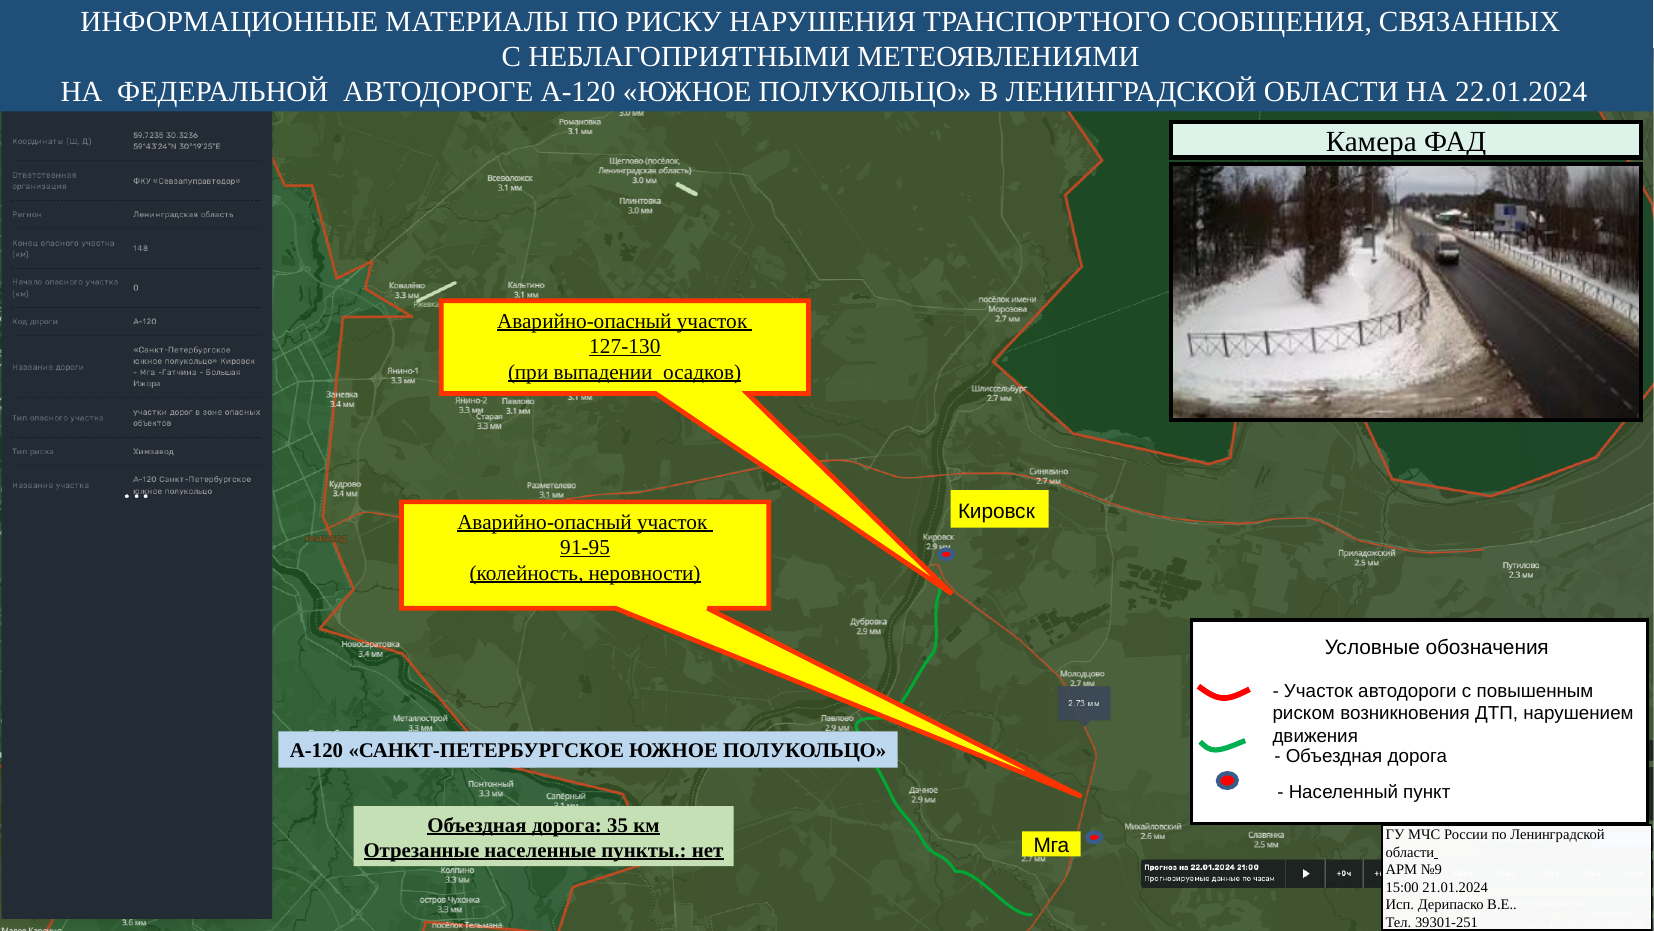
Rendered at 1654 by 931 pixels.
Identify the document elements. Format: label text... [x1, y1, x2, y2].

text_box ИНФОРМАЦИОННЫЕ МАТЕРИАЛЫ ПО РИСКУ НАРУШЕНИЯ ТРАНСПОРТНОГО СООБЩЕНИЯ, СВЯЗАННЫХ С НЕБЛАГОПРИЯТНЫМИ МЕТЕОЯВЛЕНИЯМИ НА ФЕДЕРАЛЬНОЙ АВТОДОРОГЕ А-120 «ЮЖНОЕ ПОЛУКОЛЬЦО» В ЛЕНИНГРАДСКОЙ ОБЛАСТИ НА 22.01.2024 [0, 0, 1653, 47]
picture [0, 48, 1654, 931]
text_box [1191, 619, 1654, 825]
